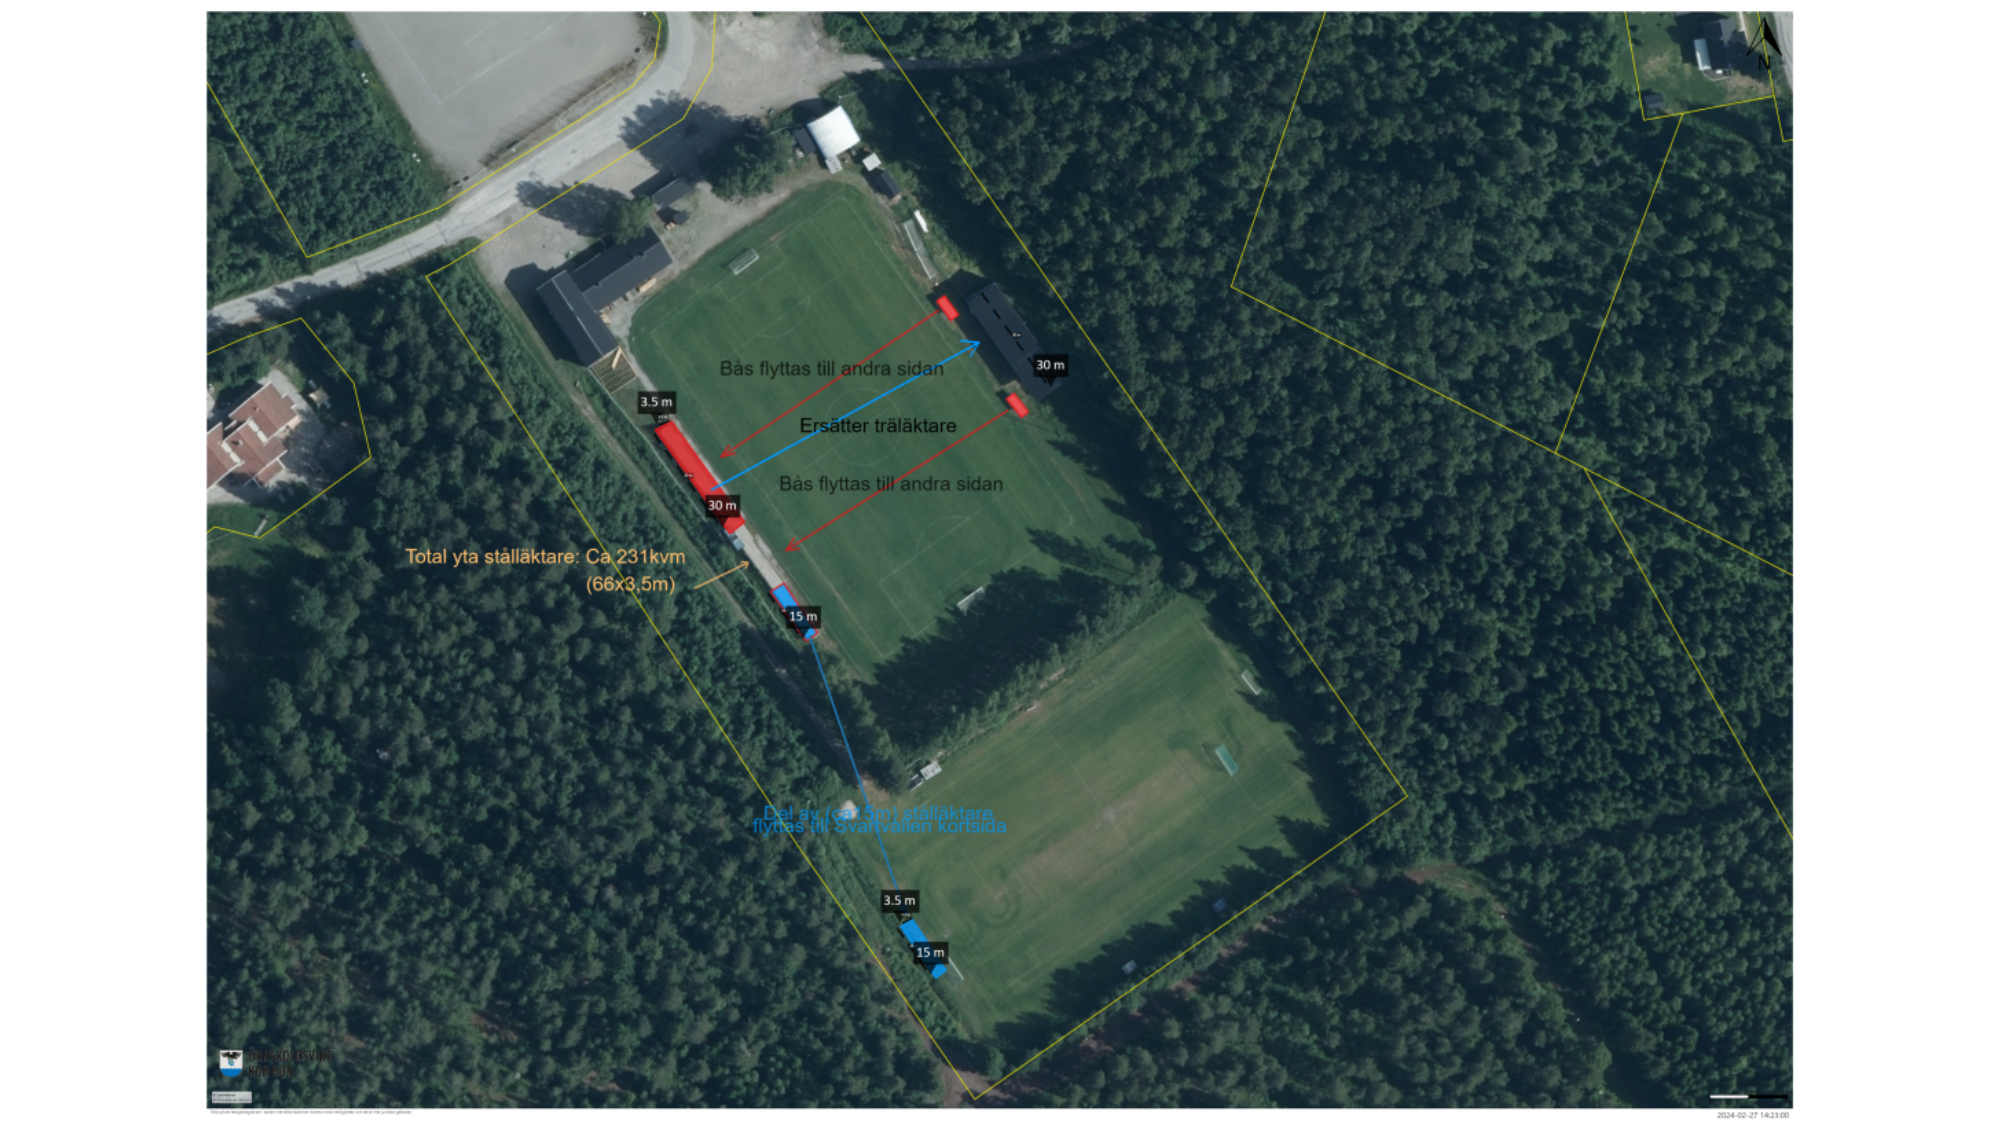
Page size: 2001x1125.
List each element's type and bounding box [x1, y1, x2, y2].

picture [193, 0, 1807, 1125]
